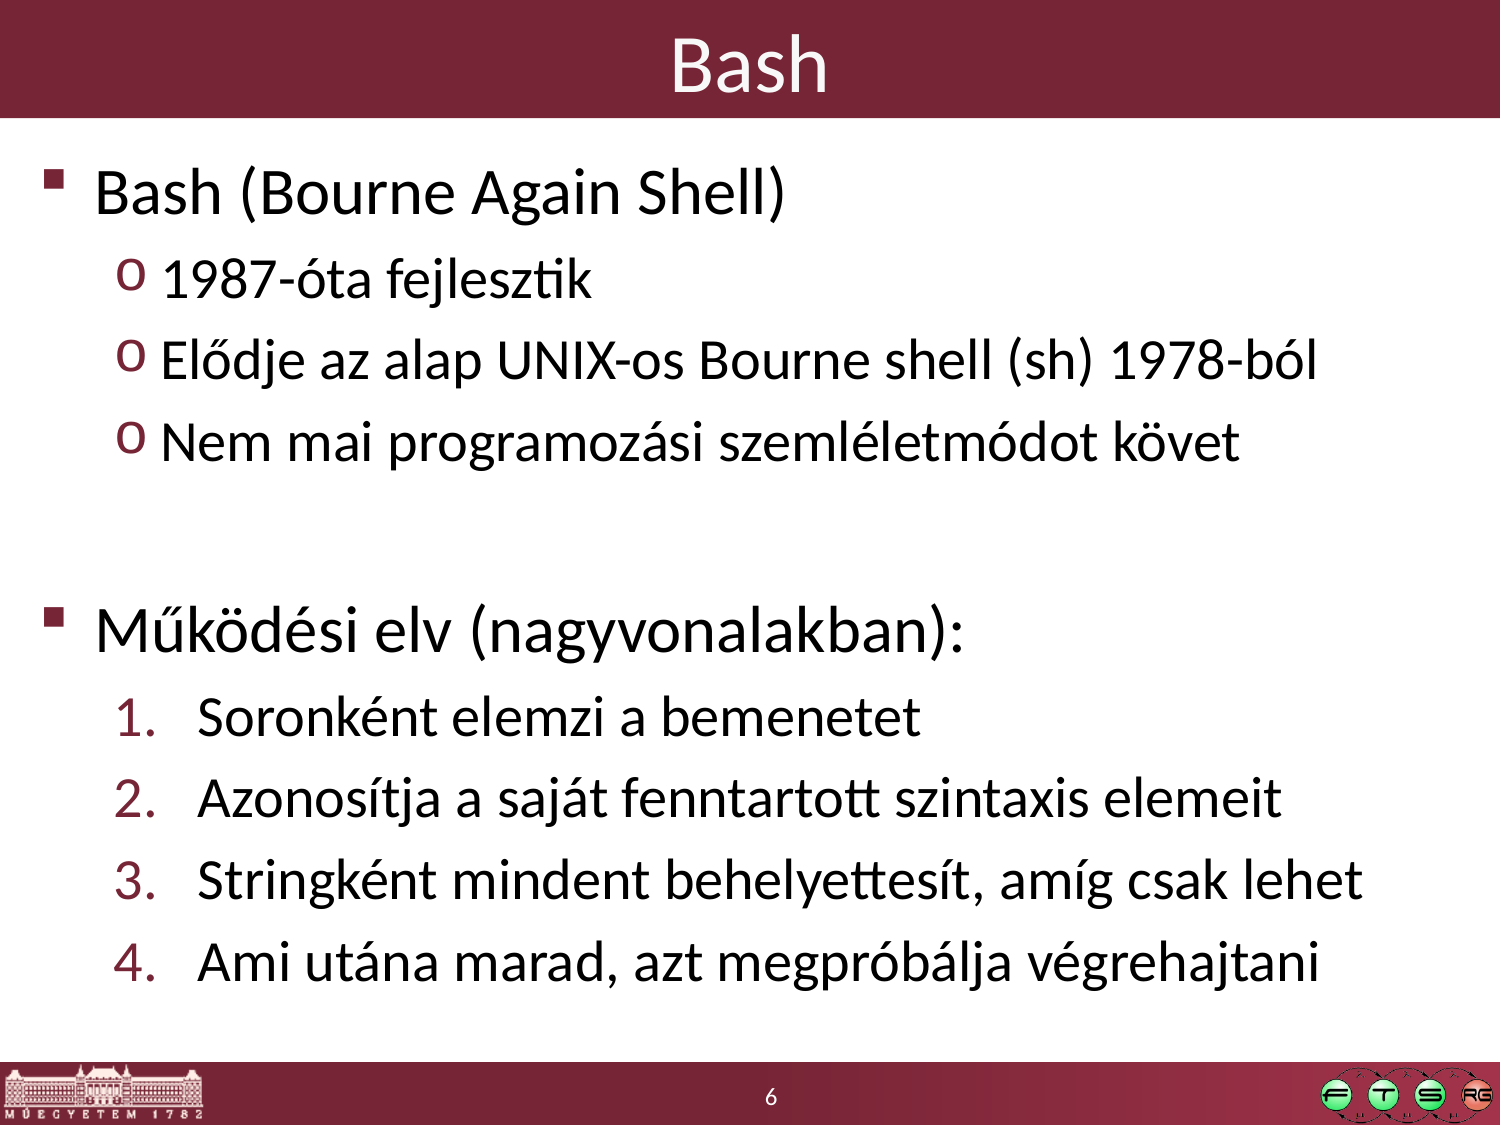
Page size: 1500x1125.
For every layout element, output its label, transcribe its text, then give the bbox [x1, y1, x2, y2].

picture [0, 1063, 209, 1123]
title Bash [0, 0, 1500, 119]
slide_number 6 [527, 1066, 1015, 1125]
list Bash (Bourne Again Shell) 1987-óta fejlesztik Elődje az alap UNIX-os Bourne shell (sh) 1978-ból Nem mai programozási szemléletmódot követ Működési elv (nagyvonalakban): Soronként elemzi a bemenetet Azonosítja a saját fenntartott szintaxis elemeit Stringként mindent behelyettesít, amíg csak lehet Ami utána marad, azt megpróbálja végrehajtani [23, 140, 1477, 1048]
picture [1318, 1065, 1494, 1125]
